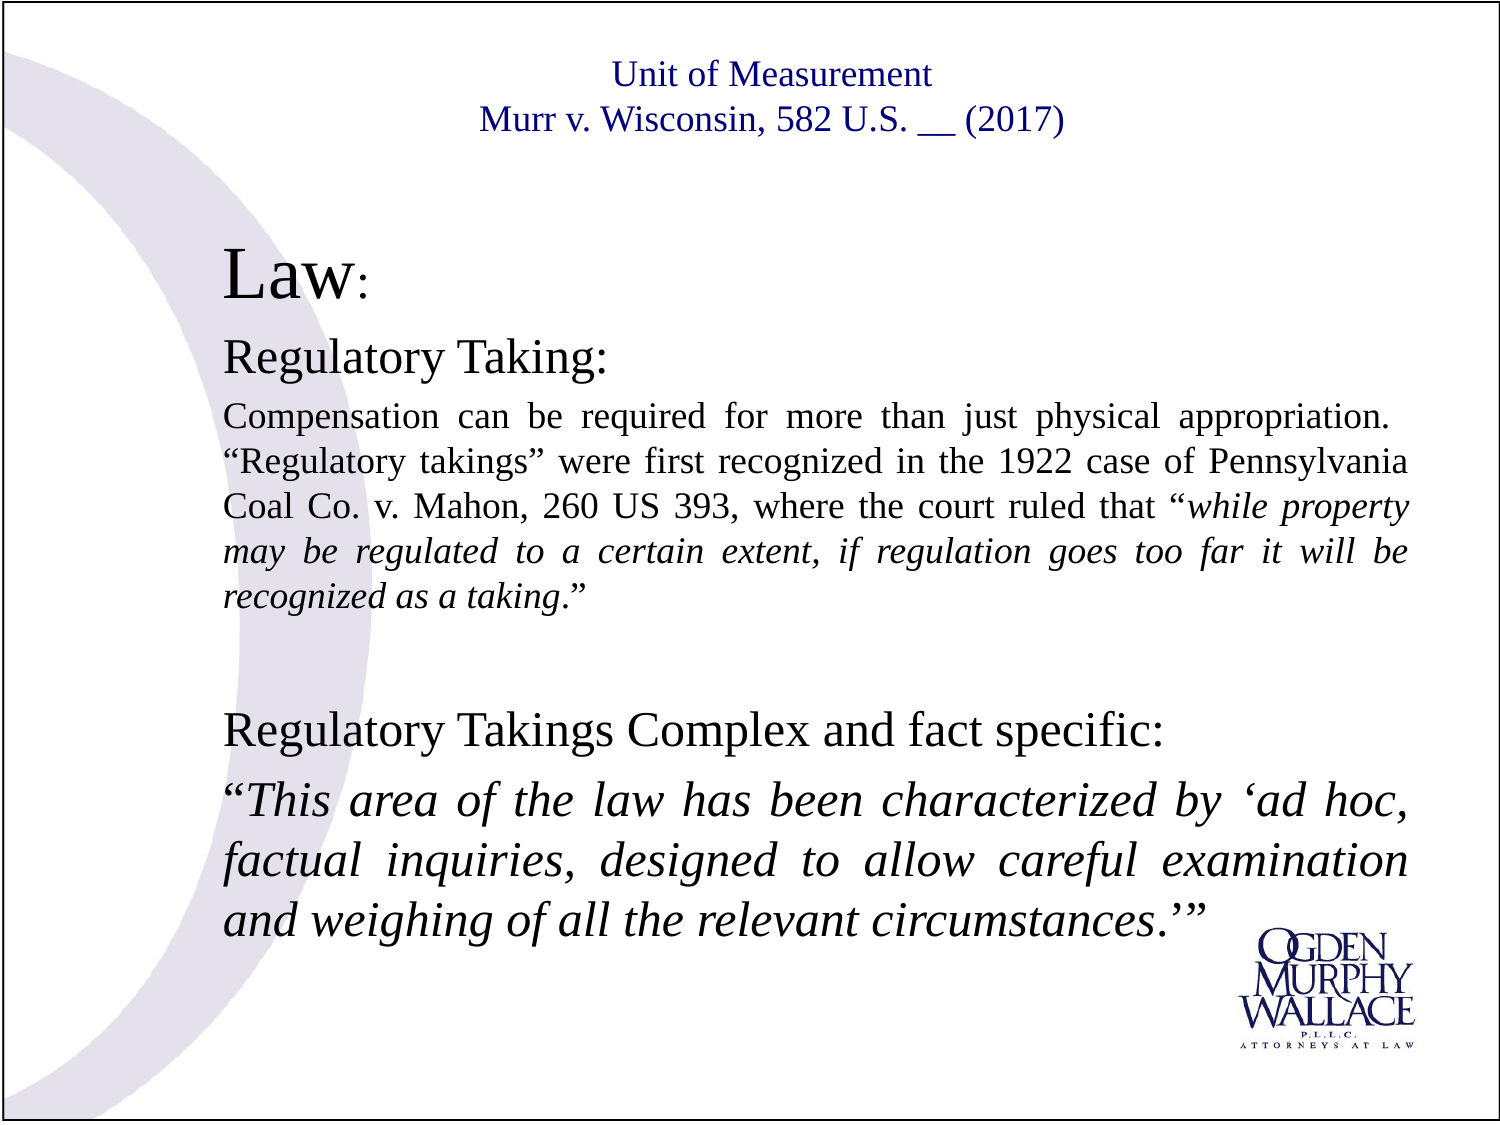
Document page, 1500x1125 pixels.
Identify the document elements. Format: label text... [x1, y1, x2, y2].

title Unit of Measurement Murr v. Wisconsin, 582 U.S. __ (2017) [106, 24, 1438, 163]
list Law: Regulatory Taking: Compensation can be required for more than just physical appropriation. “Regulatory takings” were first recognized in the 1922 case of Pennsylvania Coal Co. v. Mahon, 260 US 393, where the court ruled that “while property may be regulated to a certain extent, if regulation goes too far it will be recognized as a taking.” Regulatory Takings Complex and fact specific: “This area of the law has been characterized by ‘ad hoc, factual inquiries, designed to allow careful examination and weighing of all the relevant circumstances.’” [207, 216, 1425, 963]
picture [0, 0, 1500, 1125]
